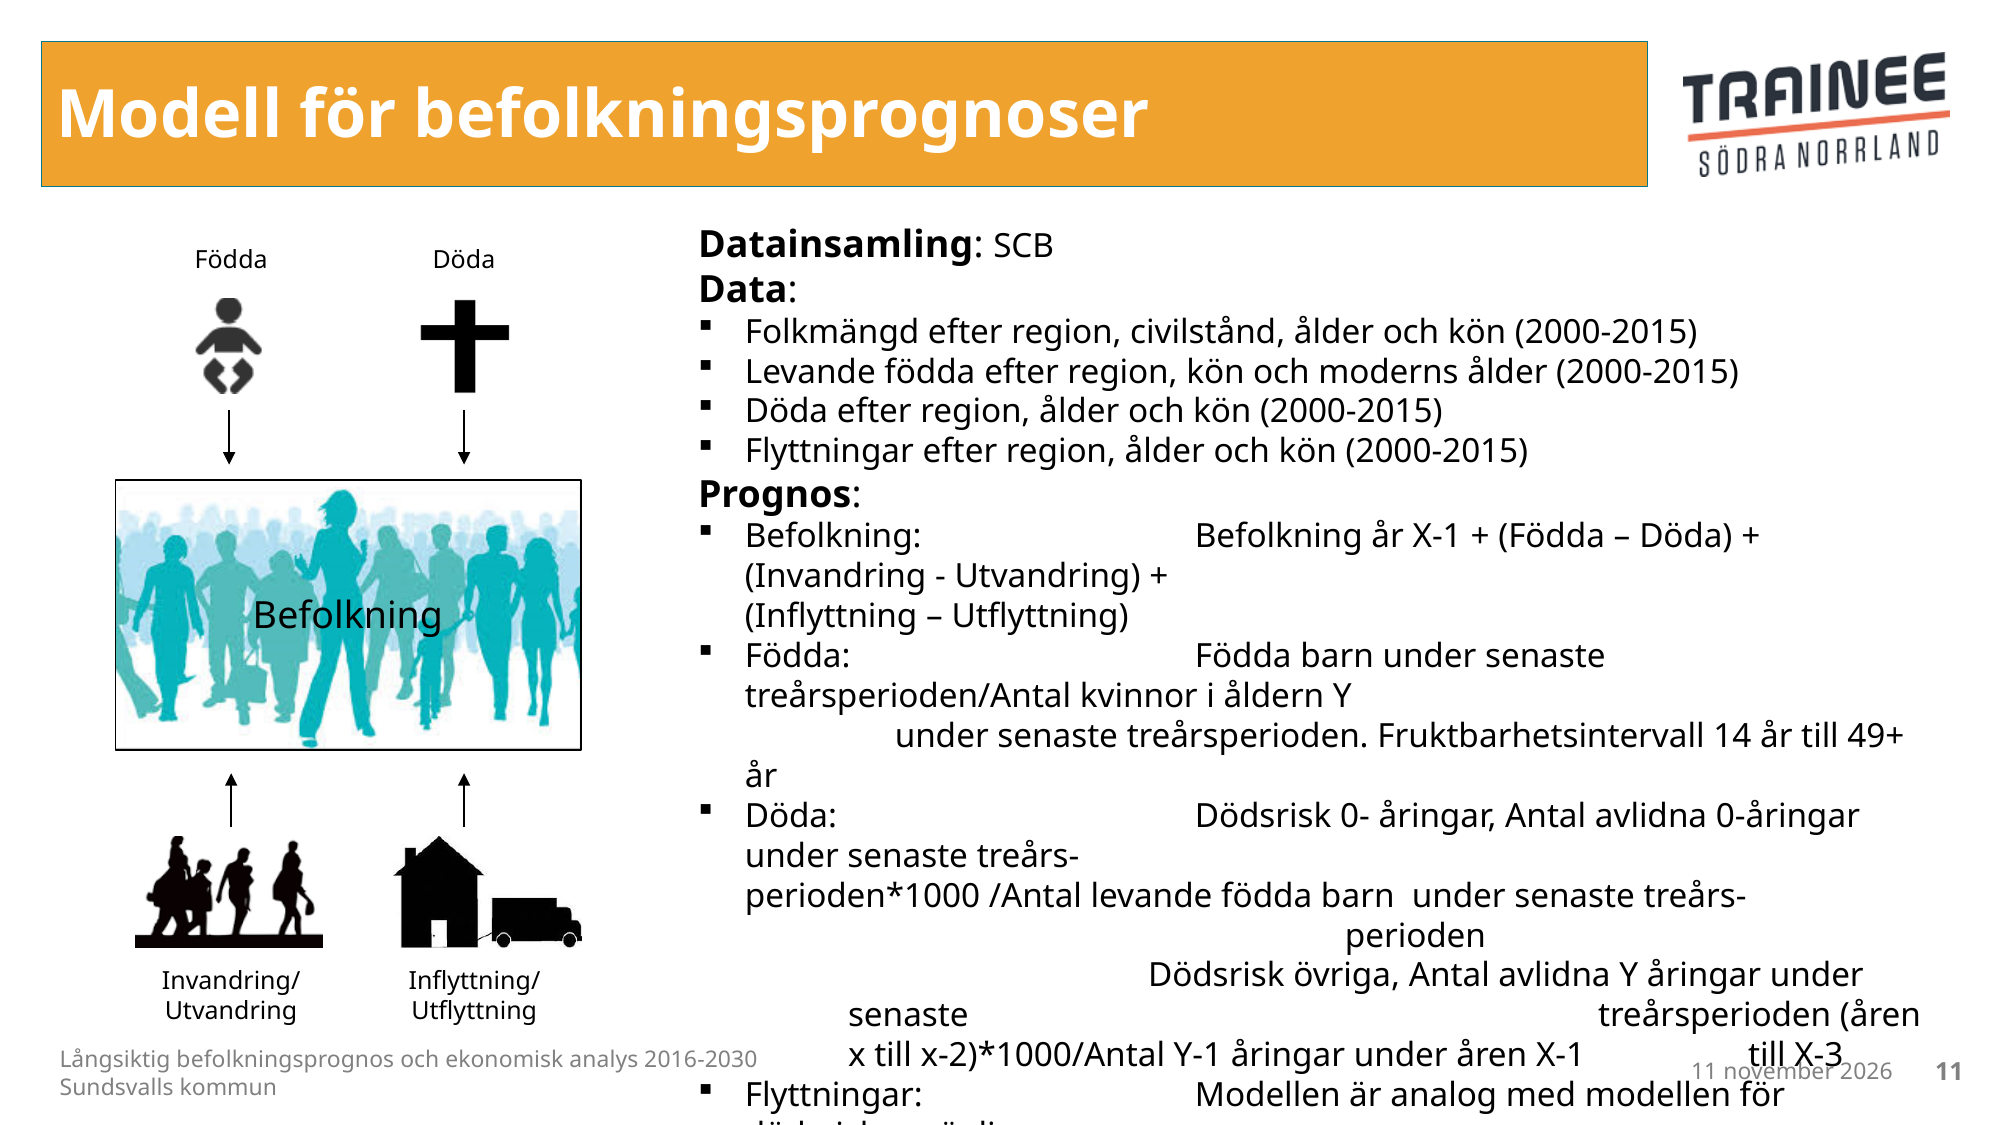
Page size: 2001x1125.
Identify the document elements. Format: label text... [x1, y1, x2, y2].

picture [135, 835, 323, 948]
picture [418, 298, 510, 395]
text_box [44, 212, 652, 1025]
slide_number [1458, 1042, 1727, 1103]
text_box Inflyttning/Utflyttning [368, 957, 581, 1032]
text_box [115, 479, 582, 487]
text_box Födda [137, 235, 325, 281]
text_box Invandring/Utvandring [124, 957, 338, 1032]
text_box Datainsamling: SCB Data: Folkmängd efter region, civilstånd, ålder och kön (2000-2015) Levande födda efter region, kön och moderns ålder (2000-2015) Döda efter region, ålder och kön (2000-2015) Flyttningar efter region, ålder och kön (2000-2015) Prognos: Befolkning: Befolkning år X-1 + (Födda – Döda) + (Invandring - Utvandring) + (Inflyttning – Utflyttning) Födda: Födda barn under senaste treårsperioden/Antal kvinnor i åldern Y under senaste treårsperioden. Fruktbarhetsintervall 14 år till 49+ år Döda: Dödsrisk 0- åringar, Antal avlidna 0-åringar under senaste treårs- perioden*1000 /Antal levande födda barn under senaste treårs- perioden Dödsrisk övriga, Antal avlidna Y åringar under senaste treårsperioden (åren x till x-2)*1000/Antal Y-1 åringar under åren X-1 till X-3 Flyttningar: Modellen är analog med modellen för dödsrisker, vänlig se ovan. Modellen för In-/Utvandring har dock normaliserats till 10 år istället för 3 år för att jämna ut extremvärden. [683, 212, 1950, 1025]
text_box Modell för befolkningsprognoser [41, 41, 1648, 187]
slide_number 11 [1727, 1042, 1979, 1103]
picture [1682, 52, 1951, 177]
text_box Döda [370, 235, 558, 281]
picture [182, 298, 277, 395]
picture [115, 487, 582, 751]
picture [393, 835, 582, 948]
footer Långsiktig befolkningsprognos och ekonomisk analys 2016-2030 Sundsvalls kommun [44, 1042, 1015, 1103]
